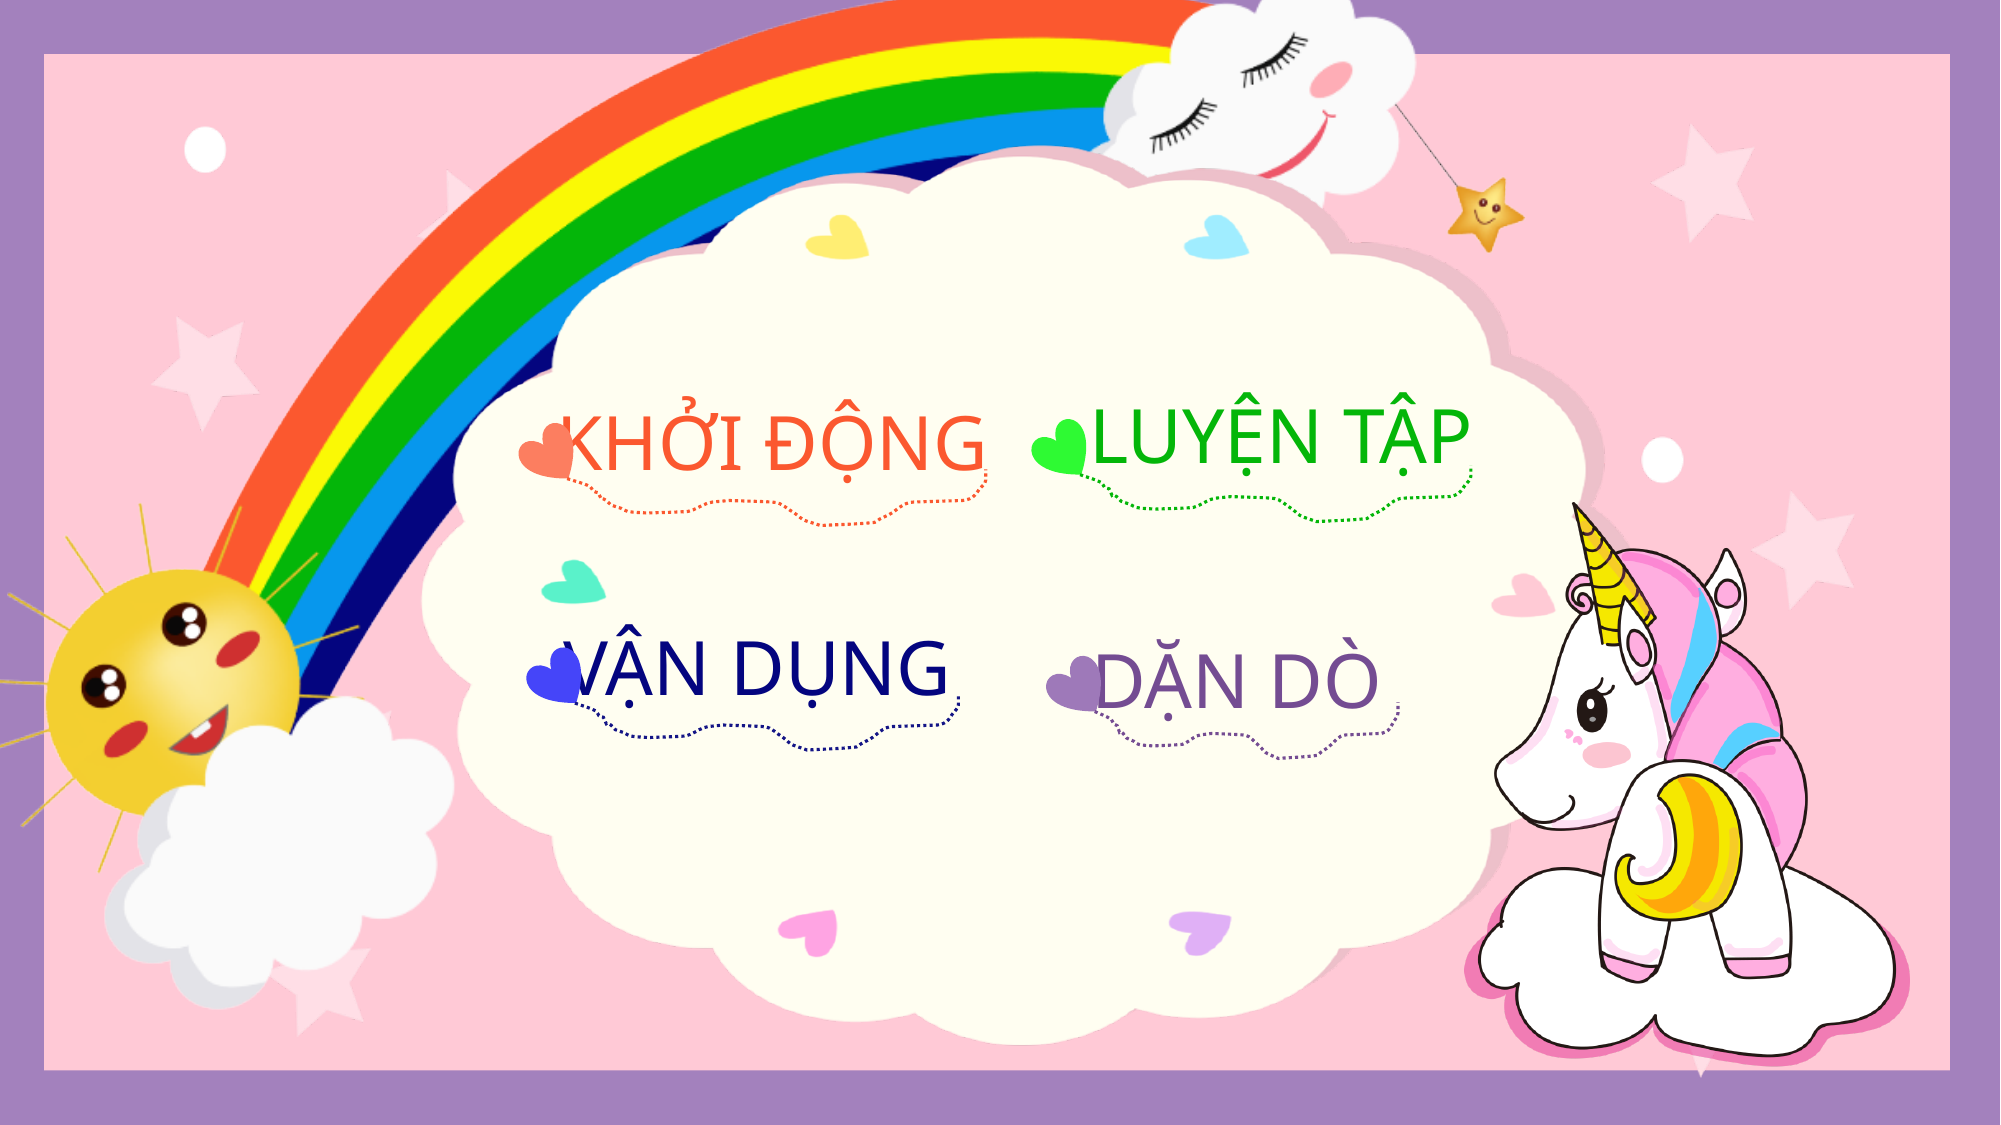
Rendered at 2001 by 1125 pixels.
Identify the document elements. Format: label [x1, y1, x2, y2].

text_box [1085, 381, 1477, 541]
picture [0, 0, 2000, 1125]
text_box [580, 387, 965, 547]
text_box [580, 612, 936, 772]
text_box [1100, 626, 1373, 785]
